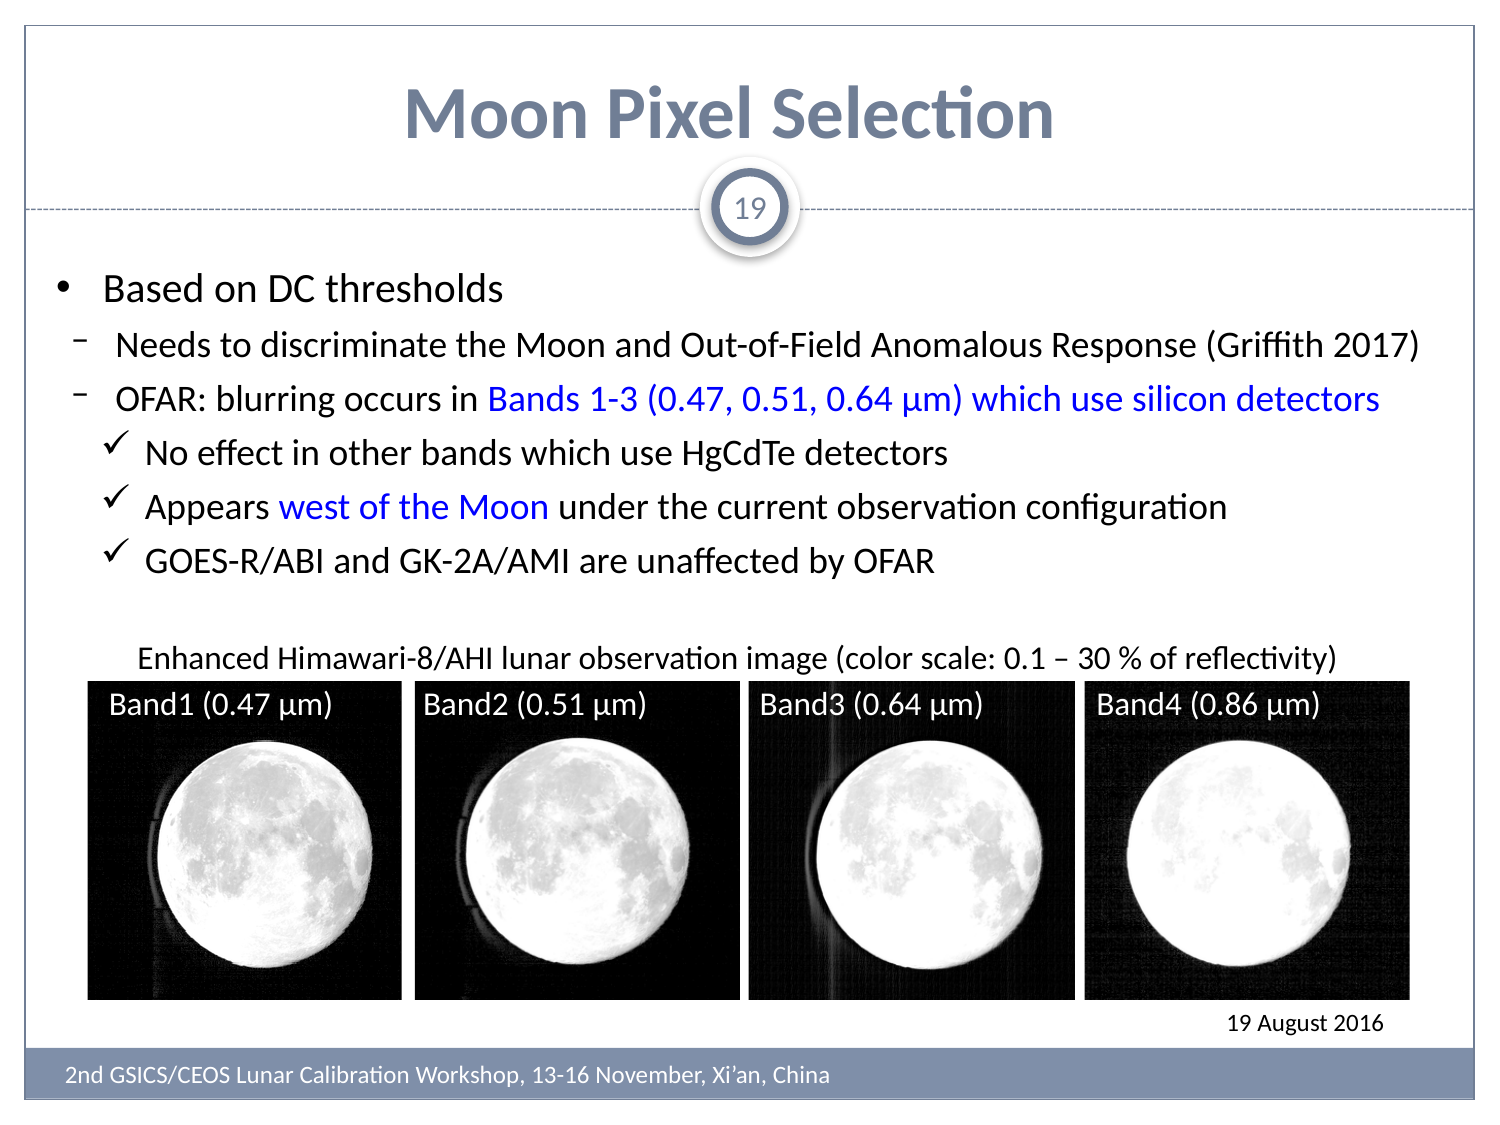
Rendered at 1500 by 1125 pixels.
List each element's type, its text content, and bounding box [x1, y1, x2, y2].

picture [414, 681, 741, 1000]
picture [748, 681, 1076, 1000]
picture [1084, 681, 1410, 1000]
text_box 19 August 2016 [1211, 1010, 1400, 1045]
text_box Band1 (0.47 μm) Band2 (0.51 μm) Band3 (0.64 μm) Band4 (0.86 μm) [94, 675, 1386, 686]
text_box Enhanced Himawari-8/AHI lunar observation image (color scale: 0.1 – 30 % of reflectivity) [122, 629, 1355, 675]
text_box Based on DC thresholds Needs to discriminate the Moon and Out-of-Field Anomalous Response (Griffith 2017) OFAR: blurring occurs in Bands 1-3 (0.47, 0.51, 0.64 μm) which use silicon detectors No effect in other bands which use HgCdTe detectors Appears west of the Moon under the current observation configuration GOES-R/ABI and GK-2A/AMI are unaffected by OFAR [41, 243, 1483, 589]
picture [87, 681, 402, 1000]
slide_number 19 [712, 169, 788, 243]
footer 2nd GSICS/CEOS Lunar Calibration Workshop, 13-16 November, Xi’an, China [50, 1051, 892, 1112]
title Moon Pixel Selection [132, 61, 1329, 161]
